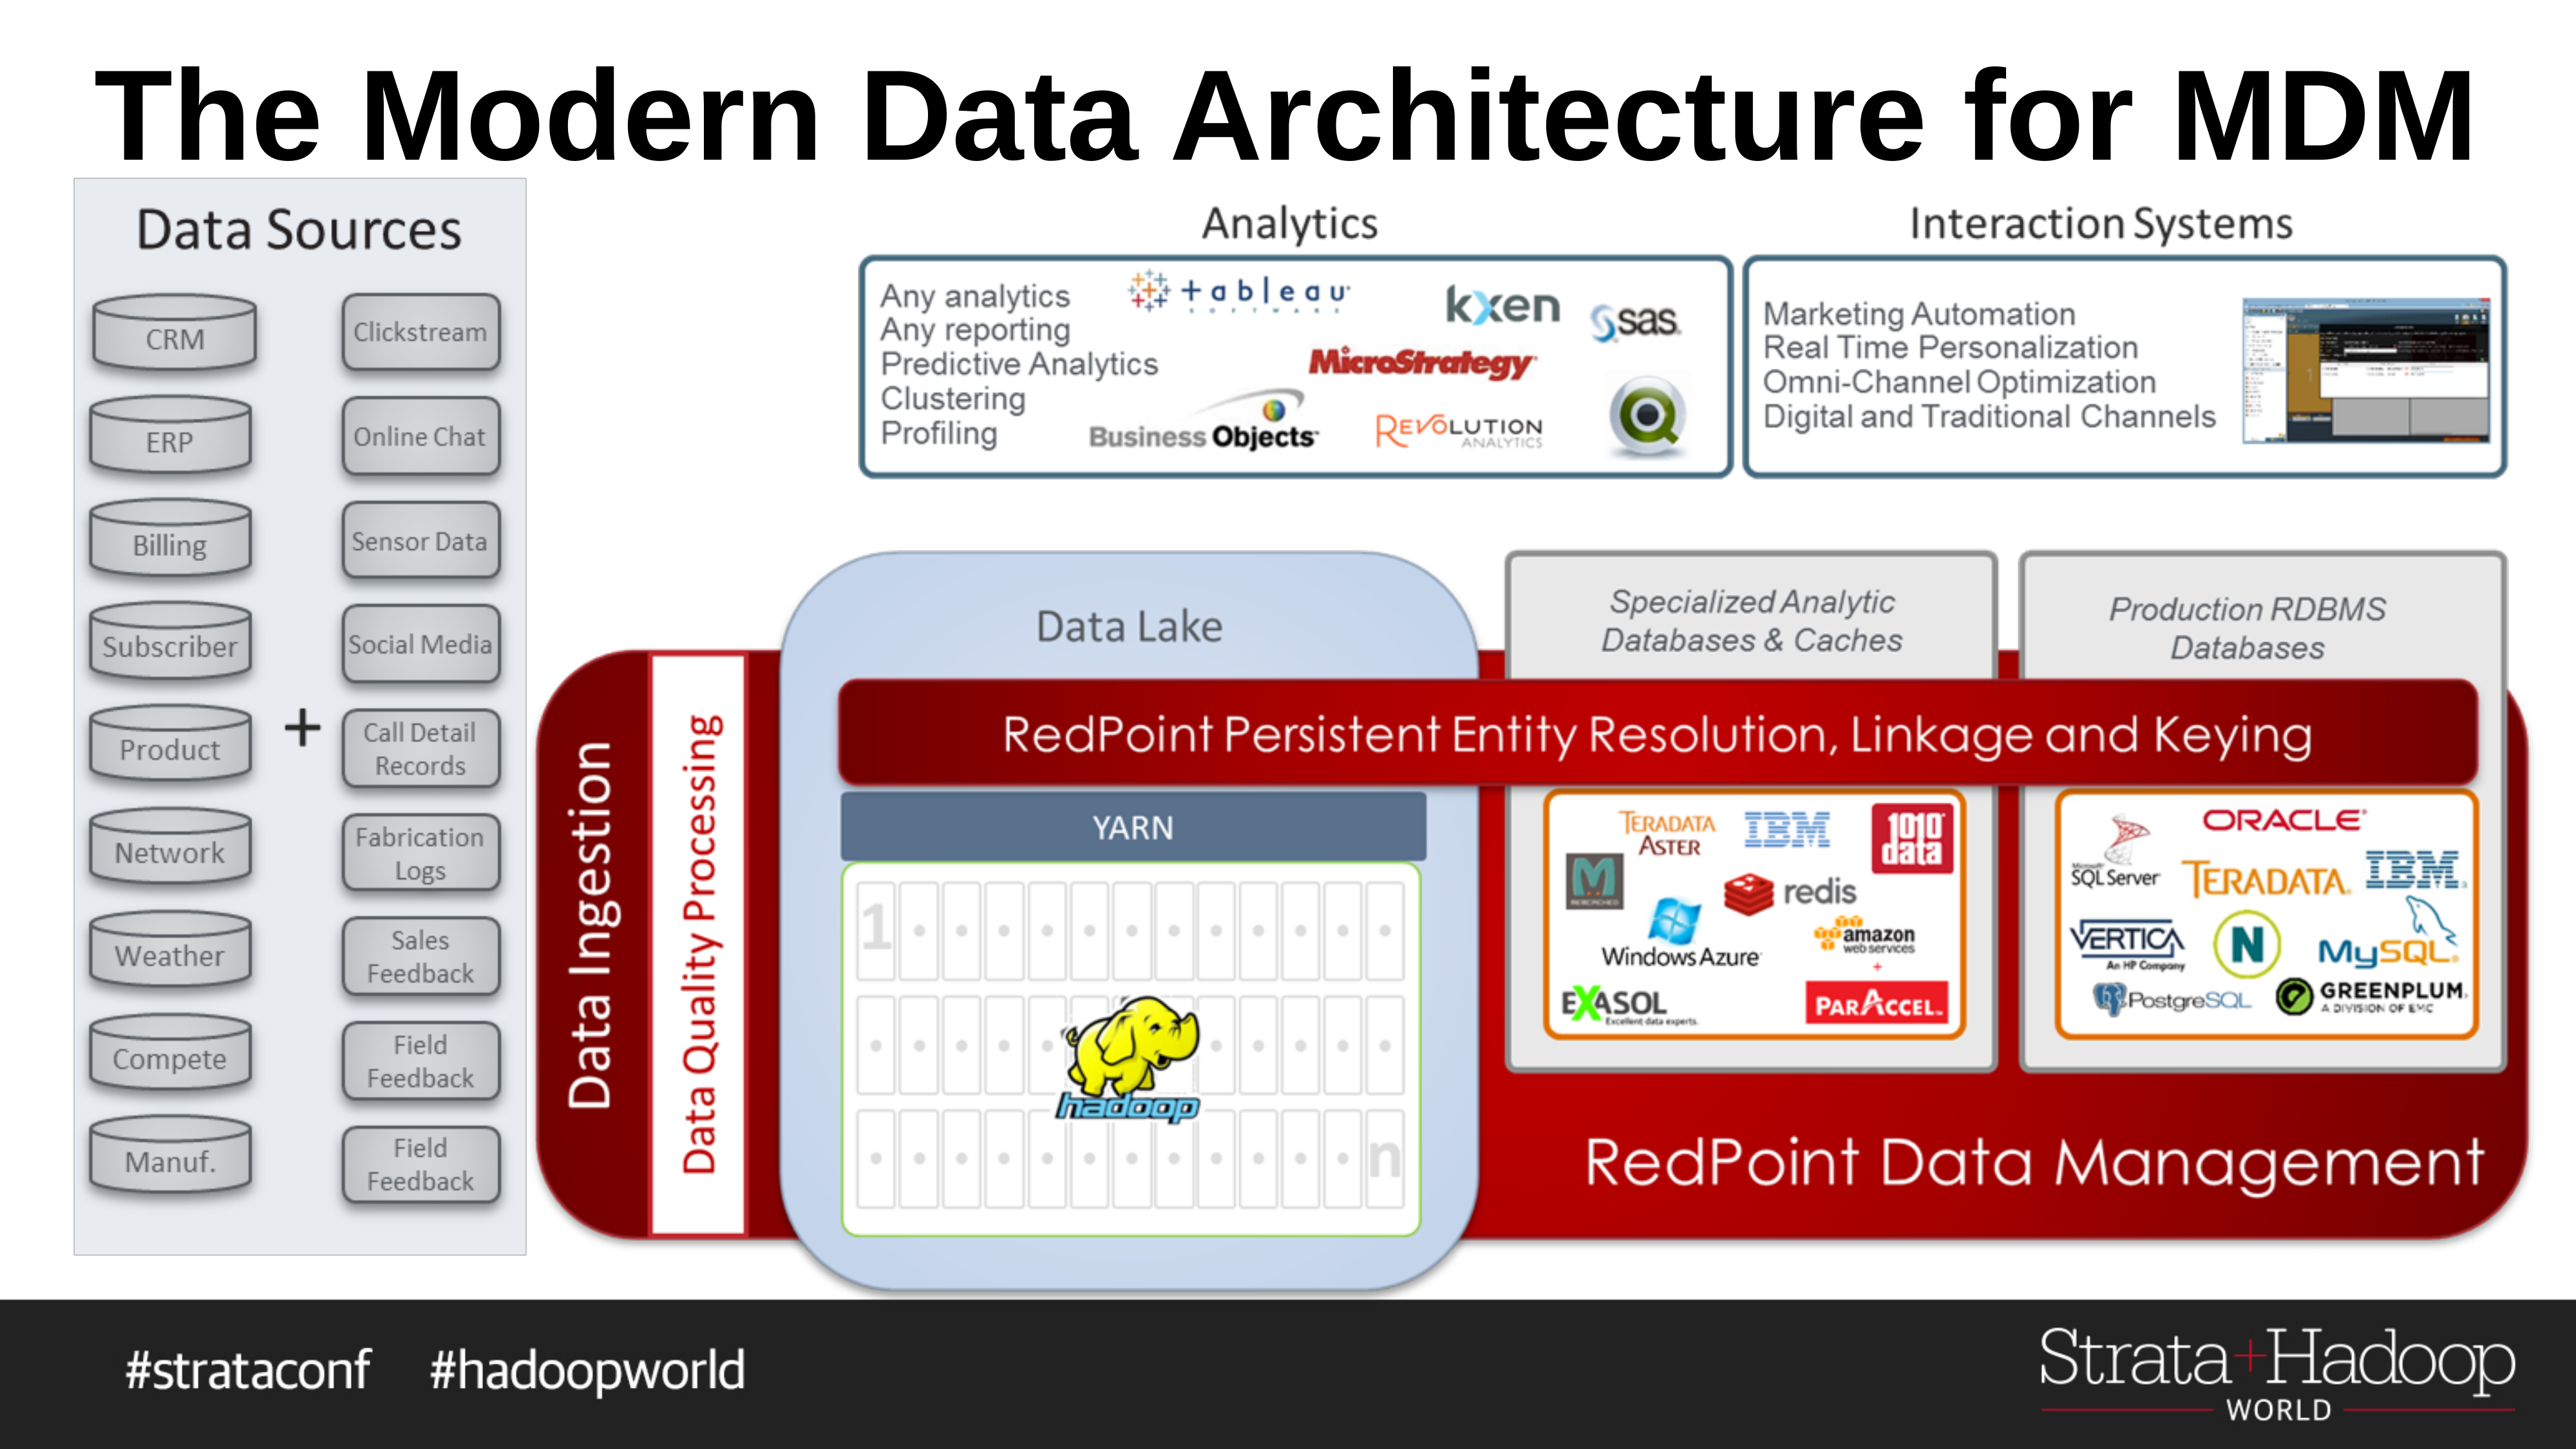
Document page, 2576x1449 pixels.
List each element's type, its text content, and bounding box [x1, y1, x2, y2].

picture [0, 0, 2576, 1449]
title The Modern Data Architecture for MDM [65, 0, 2510, 166]
